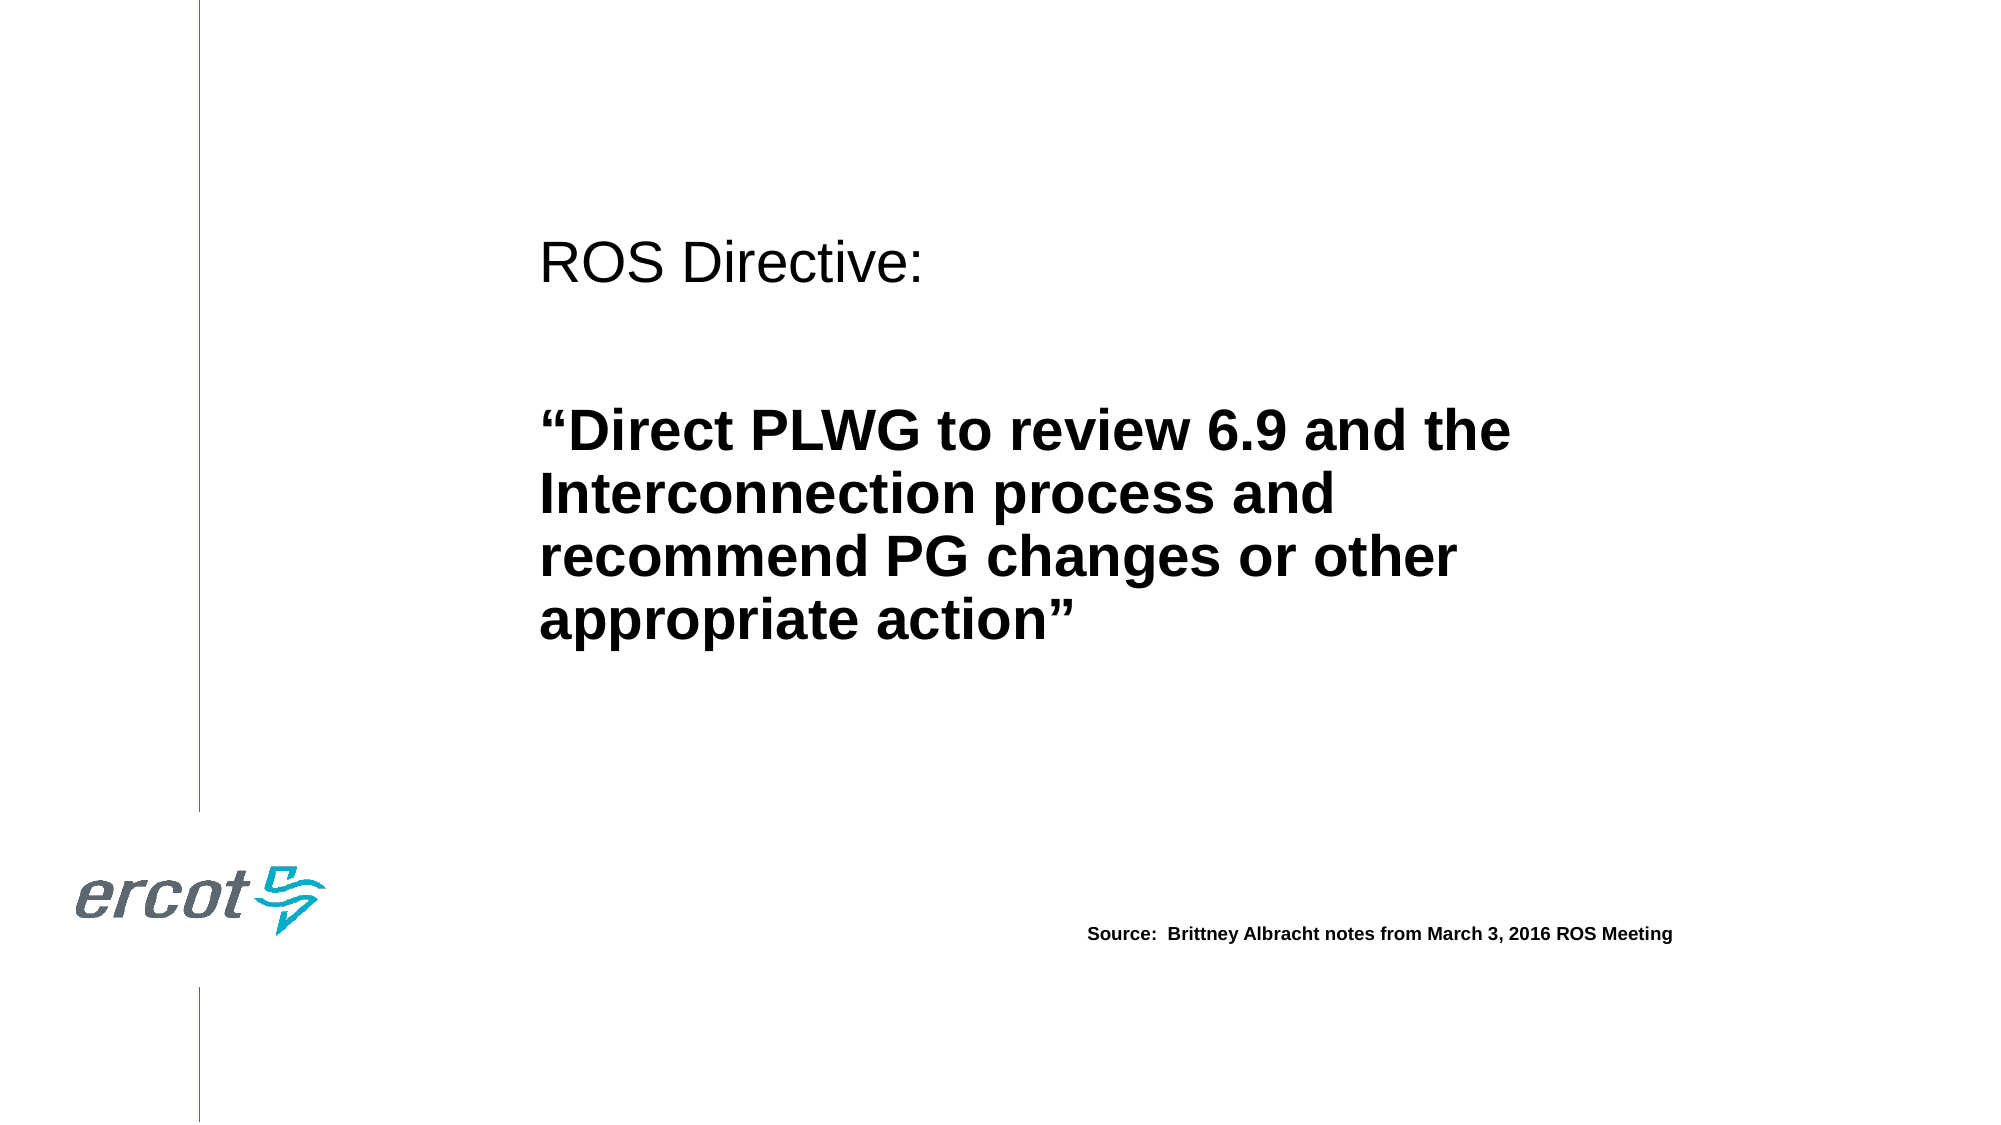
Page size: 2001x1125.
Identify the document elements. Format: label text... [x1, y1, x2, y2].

list ROS Directive: “Direct PLWG to review 6.9 and the Interconnection process and recommend PG changes or other appropriate action” Source: Brittney Albracht notes from March 3, 2016 ROS Meeting [525, 224, 1688, 975]
picture [70, 862, 330, 938]
